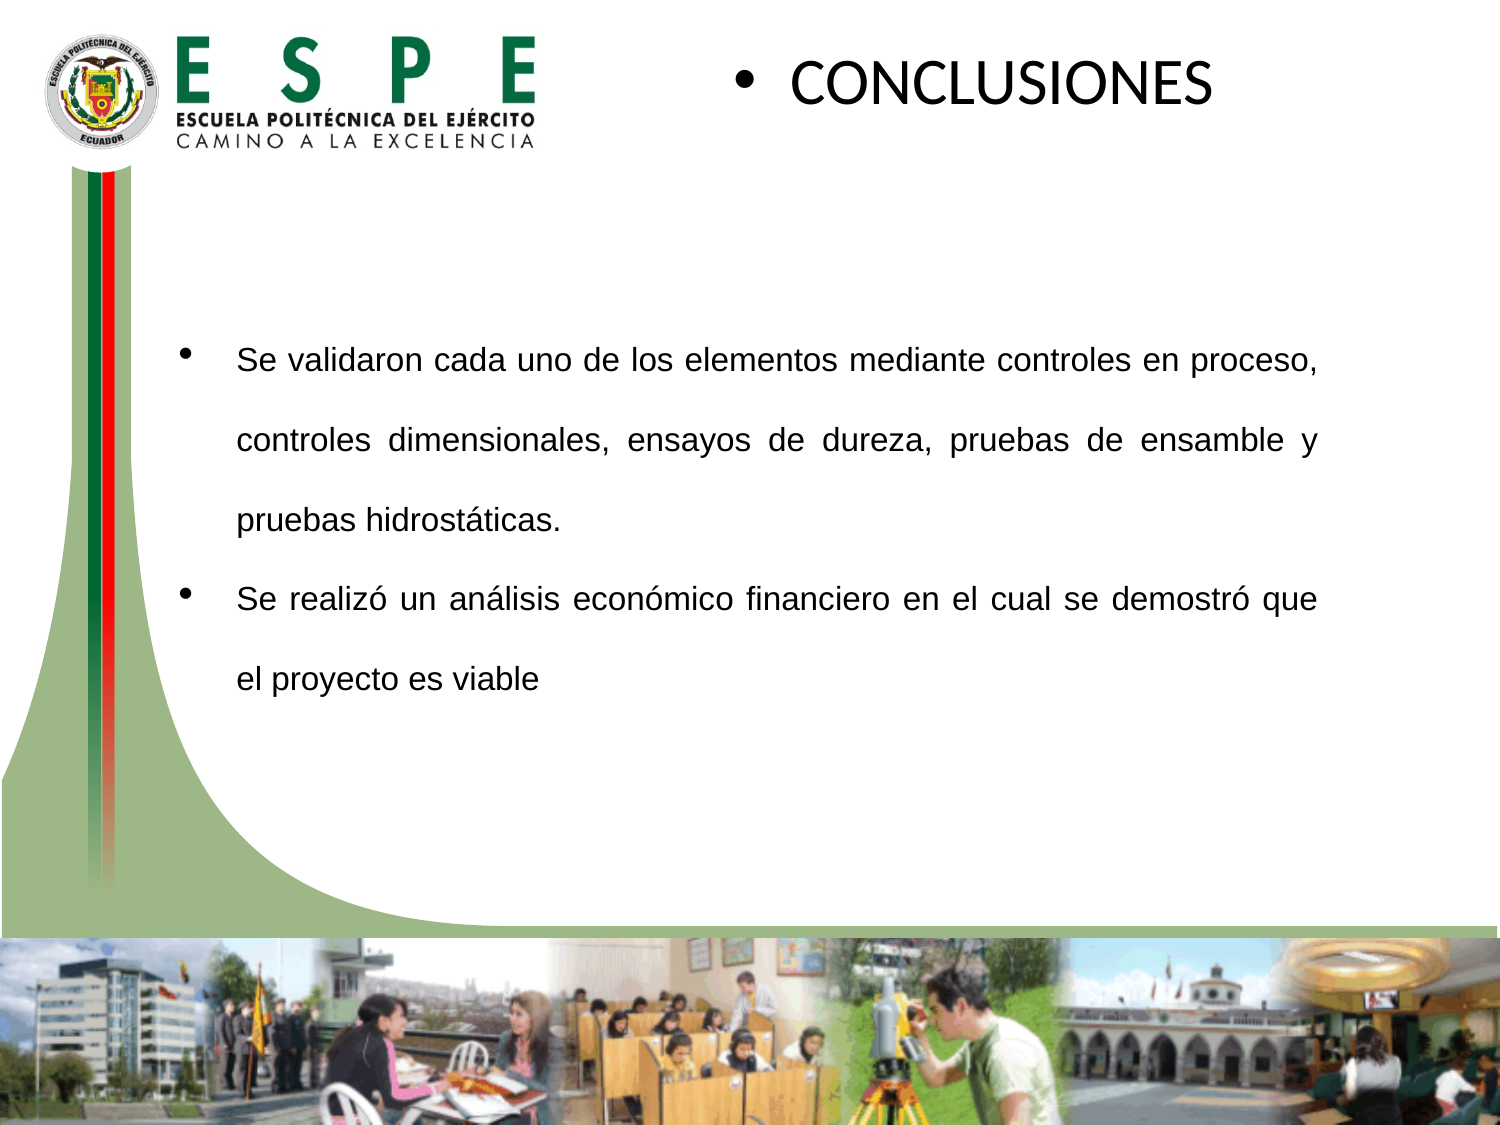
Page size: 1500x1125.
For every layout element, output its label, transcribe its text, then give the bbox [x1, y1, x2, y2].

picture [0, 938, 1500, 1125]
text_box Se validaron cada uno de los elementos mediante controles en proceso, controles dimensionales, ensayos de dureza, pruebas de ensamble y pruebas hidrostáticas. Se realizó un análisis económico financiero en el cual se demostró que el proyecto es viable [165, 290, 1335, 705]
text_box CONCLUSIONES [501, 30, 1447, 113]
picture [17, 18, 562, 165]
